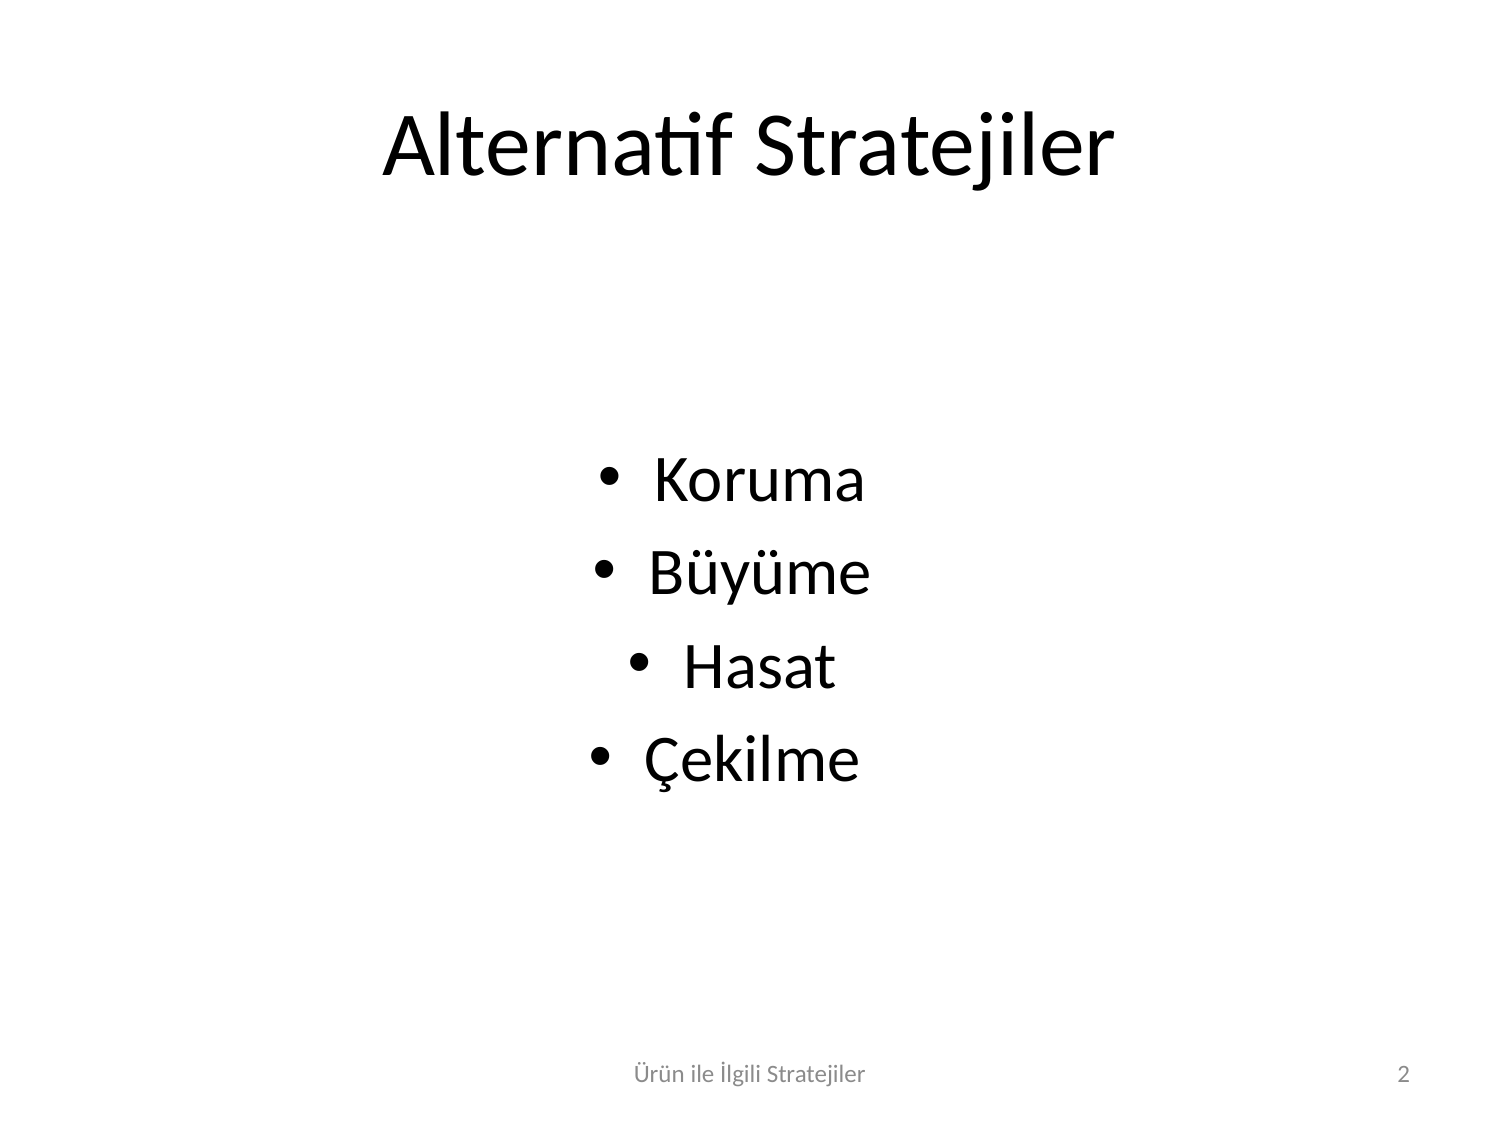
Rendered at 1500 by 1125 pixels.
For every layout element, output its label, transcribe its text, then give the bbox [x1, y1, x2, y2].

slide_number 2 [1074, 1042, 1425, 1103]
title Alternatif Stratejiler [75, 45, 1425, 233]
list Koruma Büyüme Hasat Çekilme [419, 427, 1046, 1006]
footer Ürün ile İlgili Stratejiler [512, 1042, 988, 1103]
